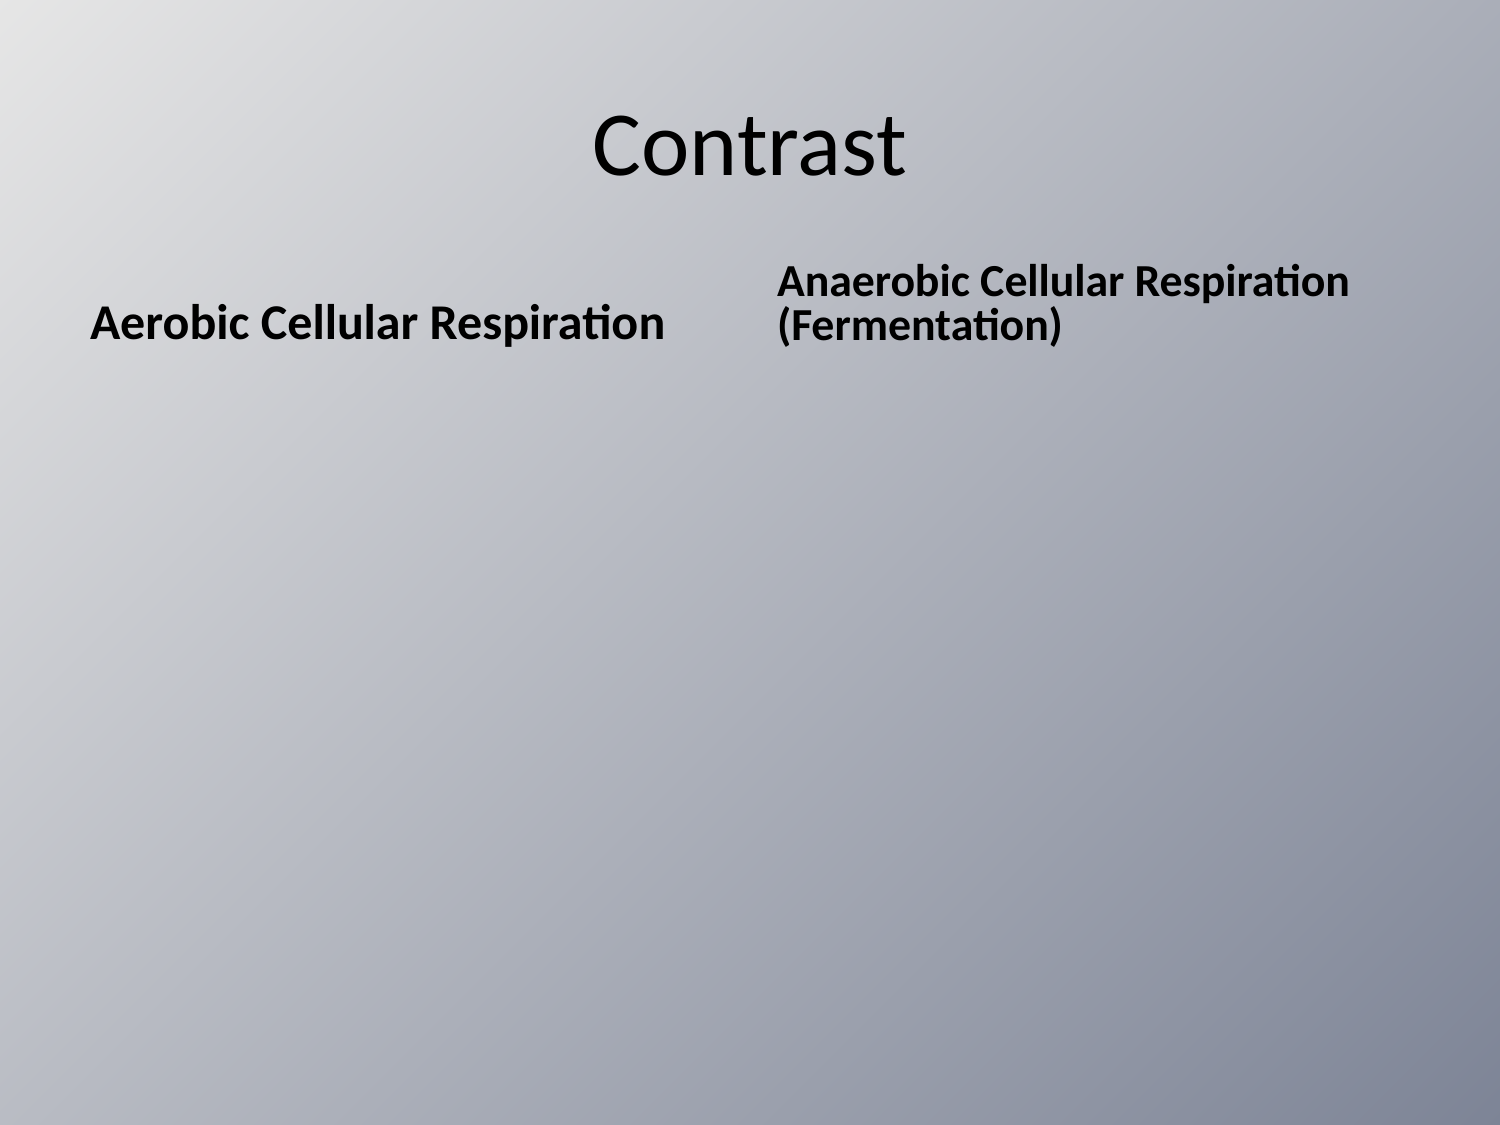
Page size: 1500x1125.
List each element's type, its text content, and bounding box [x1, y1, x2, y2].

list Anaerobic Cellular Respiration (Fermentation) [761, 251, 1425, 357]
list Aerobic Cellular Respiration [75, 251, 738, 357]
title Contrast [75, 45, 1425, 233]
